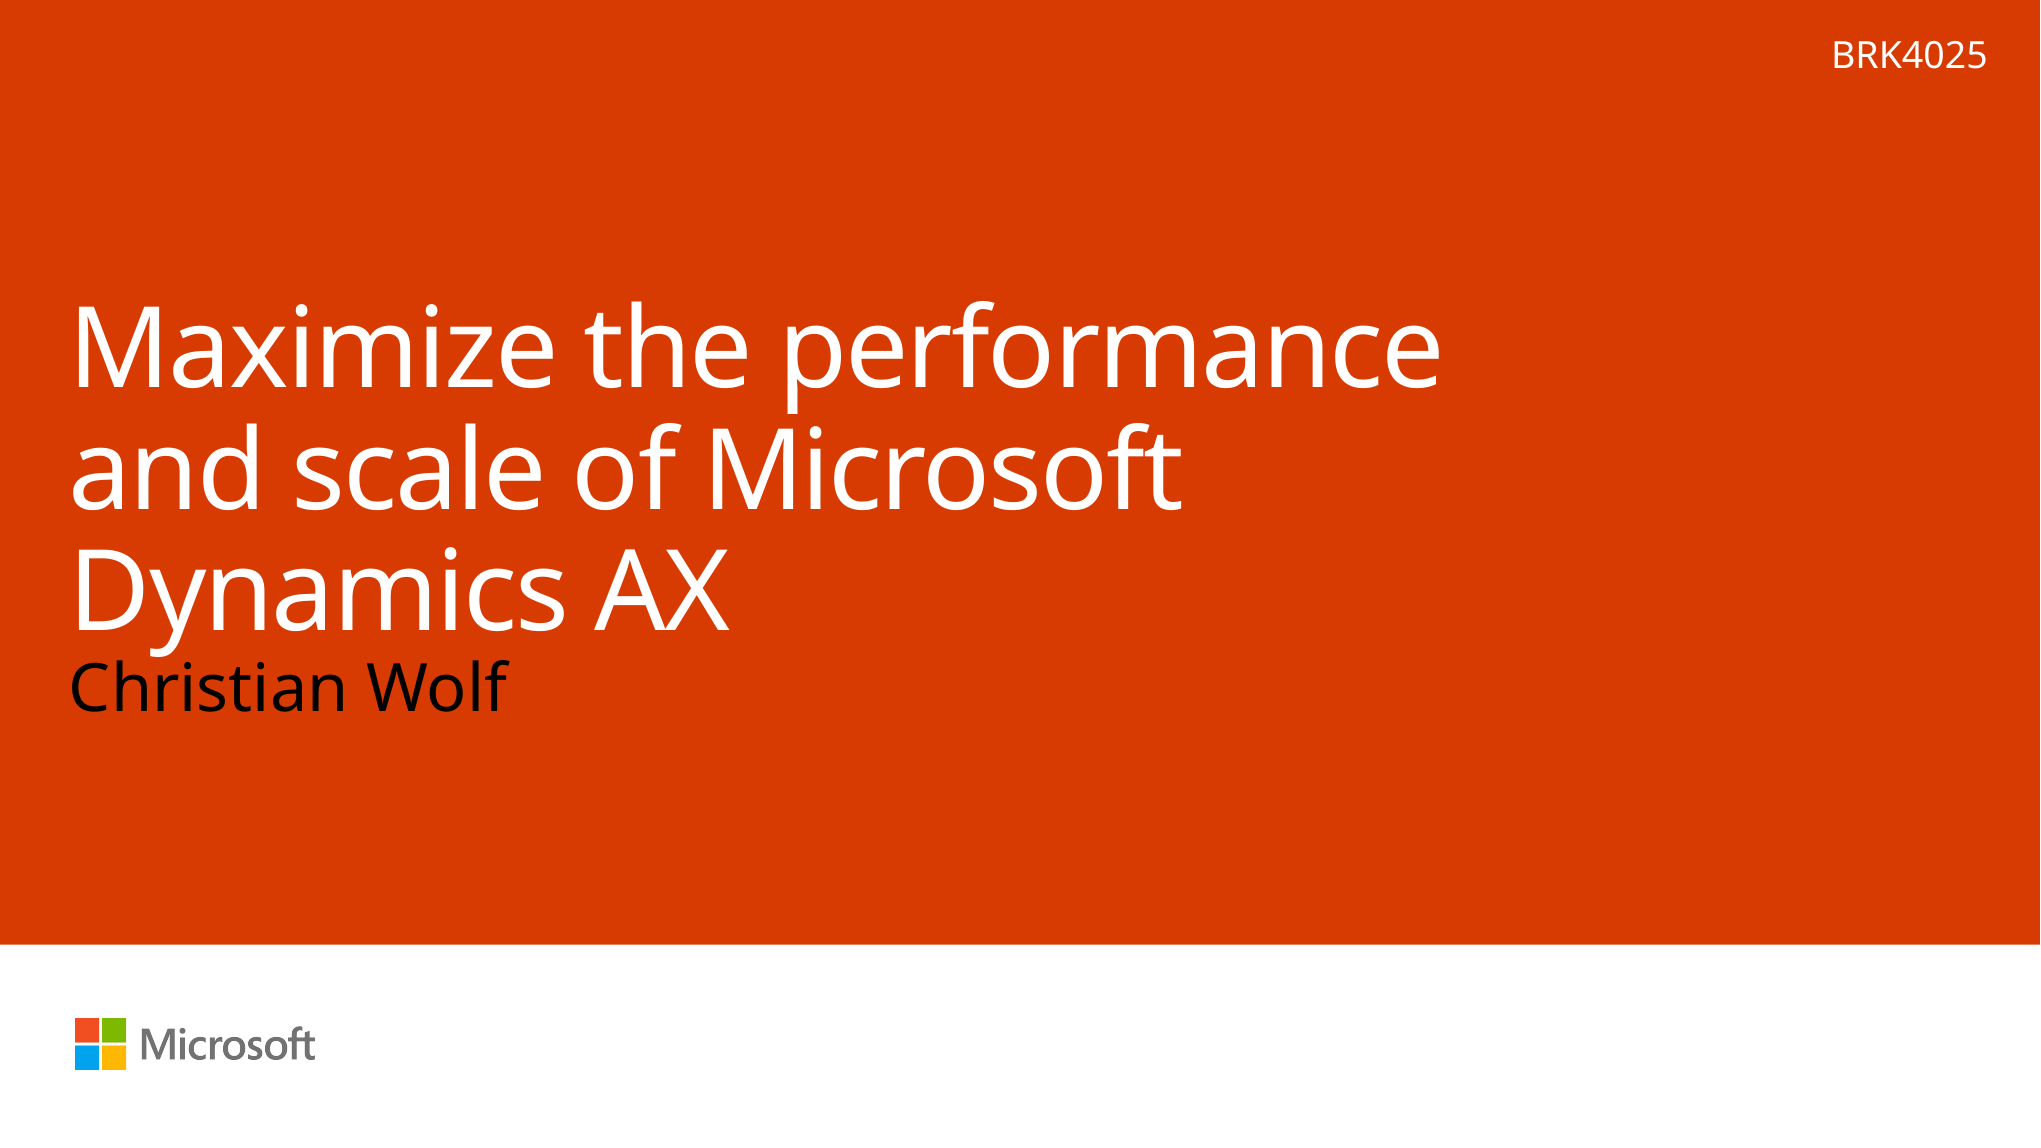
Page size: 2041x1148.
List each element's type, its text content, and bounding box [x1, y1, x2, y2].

title Maximize the performance and scale of Microsoft Dynamics AX [45, 275, 1546, 576]
text_box BRK4025 [1816, 23, 2003, 84]
list Christian Wolf [45, 636, 1246, 876]
picture [75, 1018, 315, 1070]
